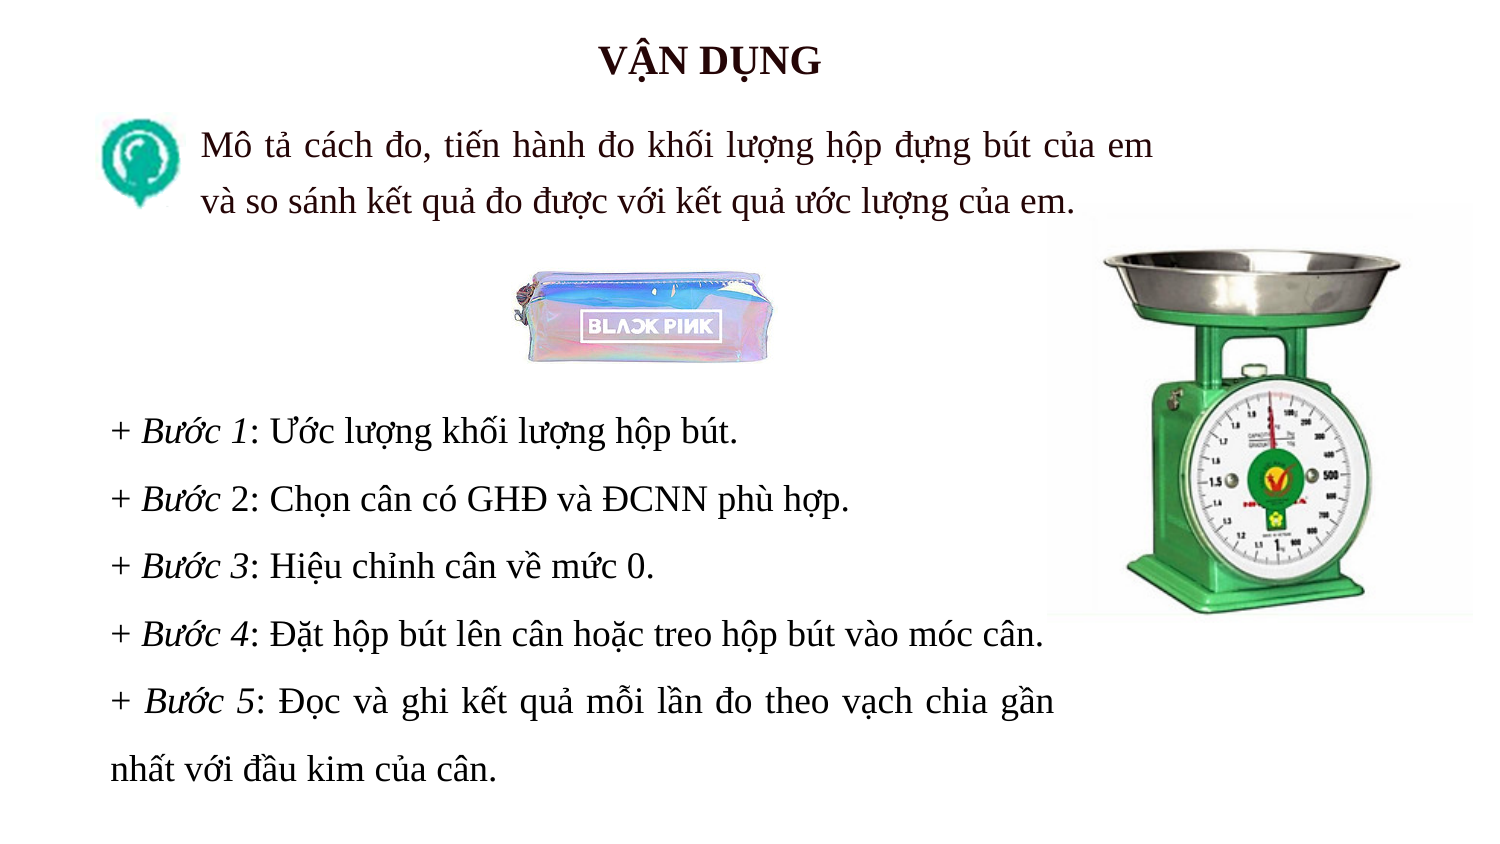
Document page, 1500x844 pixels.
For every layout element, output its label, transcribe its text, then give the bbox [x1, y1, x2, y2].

text_box Mô tả cách đo, tiến hành đo khối lượng hộp đựng bút của em và so sánh kết quả đo được với kết quả ước lượng của em. [185, 106, 1170, 224]
picture [510, 254, 781, 365]
text_box + Bước 1: Ước lượng khối lượng hộp bút. + Bước 2: Chọn cân có GHĐ và ĐCNN phù hợp. + Bước 3: Hiệu chỉnh cân về mức 0. + Bước 4: Đặt hộp bút lên cân hoặc treo hộp bút vào móc cân. + Bước 5: Đọc và ghi kết quả mỗi lần đo theo vạch chia gần nhất với đầu kim của cân. [95, 358, 1071, 815]
text_box VẬN DỤNG [583, 25, 953, 91]
picture [95, 111, 186, 219]
picture [1047, 196, 1474, 623]
